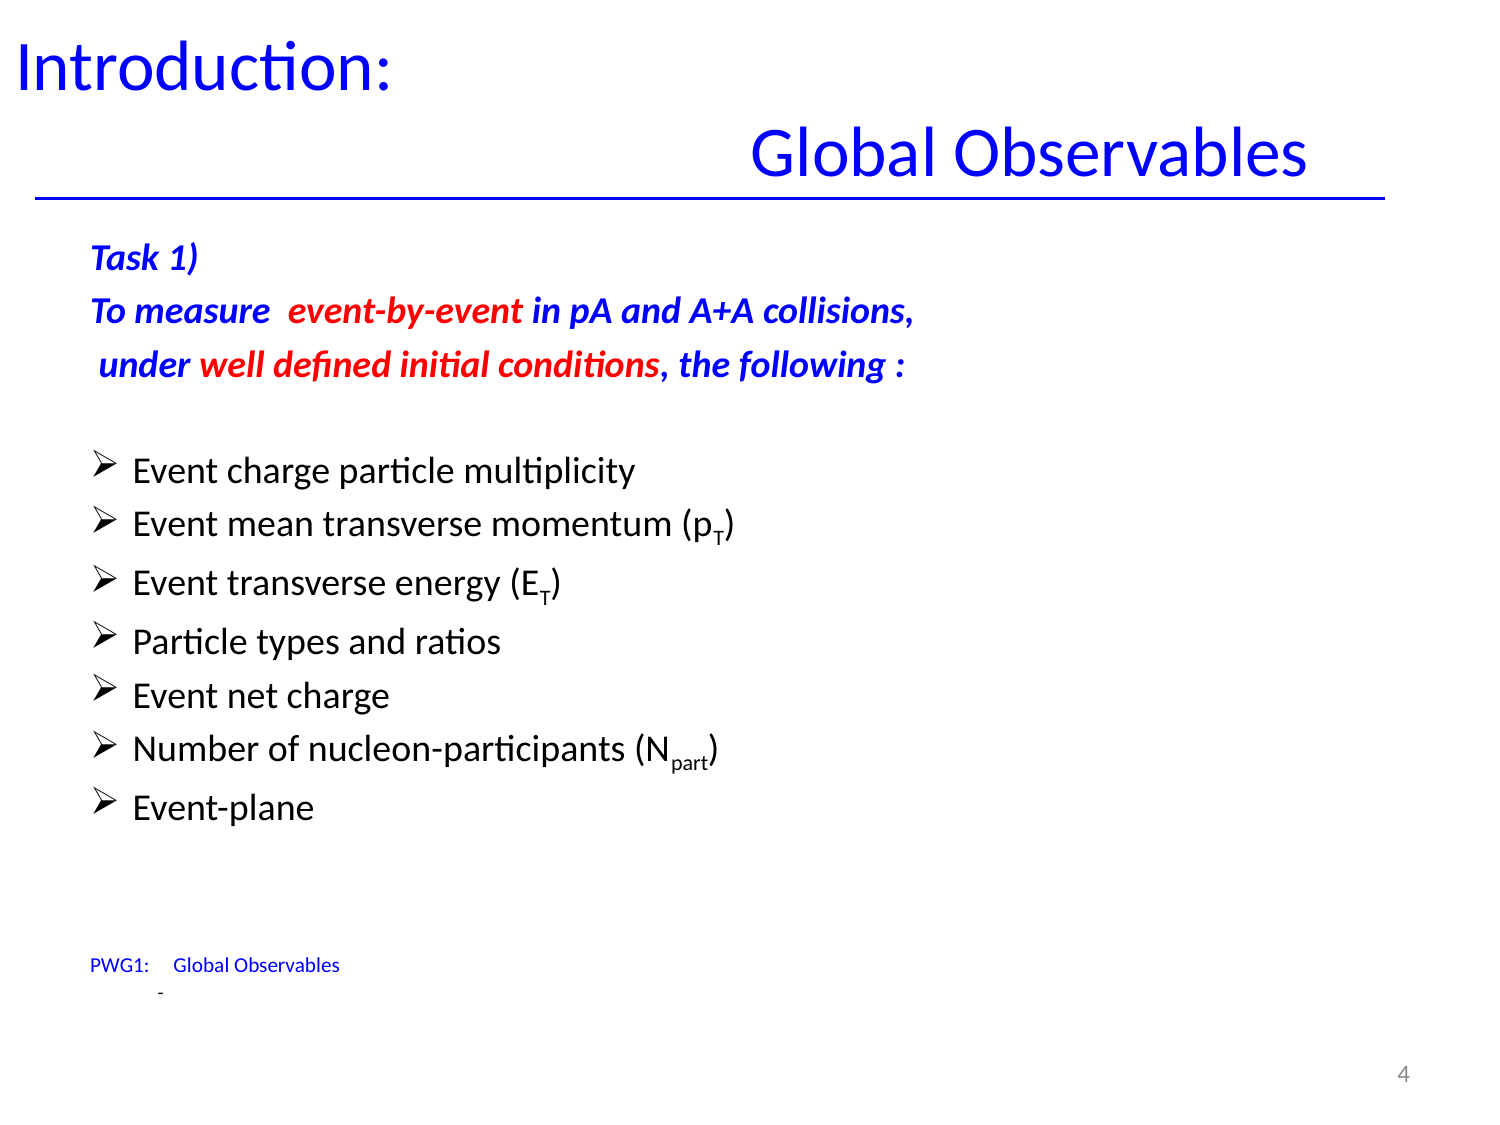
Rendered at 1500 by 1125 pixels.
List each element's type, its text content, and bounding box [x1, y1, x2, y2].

title Introduction: Global Observables [0, 11, 1480, 199]
slide_number 4 [1074, 1042, 1425, 1103]
list Task 1) To measure event-by-event in pA and A+A collisions, under well defined initial conditions, the following : Event charge particle multiplicity Event mean transverse momentum (pT) Event transverse energy (ET) Particle types and ratios Event net charge Number of nucleon-participants (Npart) Event-plane PWG1: Global Observables - [75, 202, 1425, 1025]
